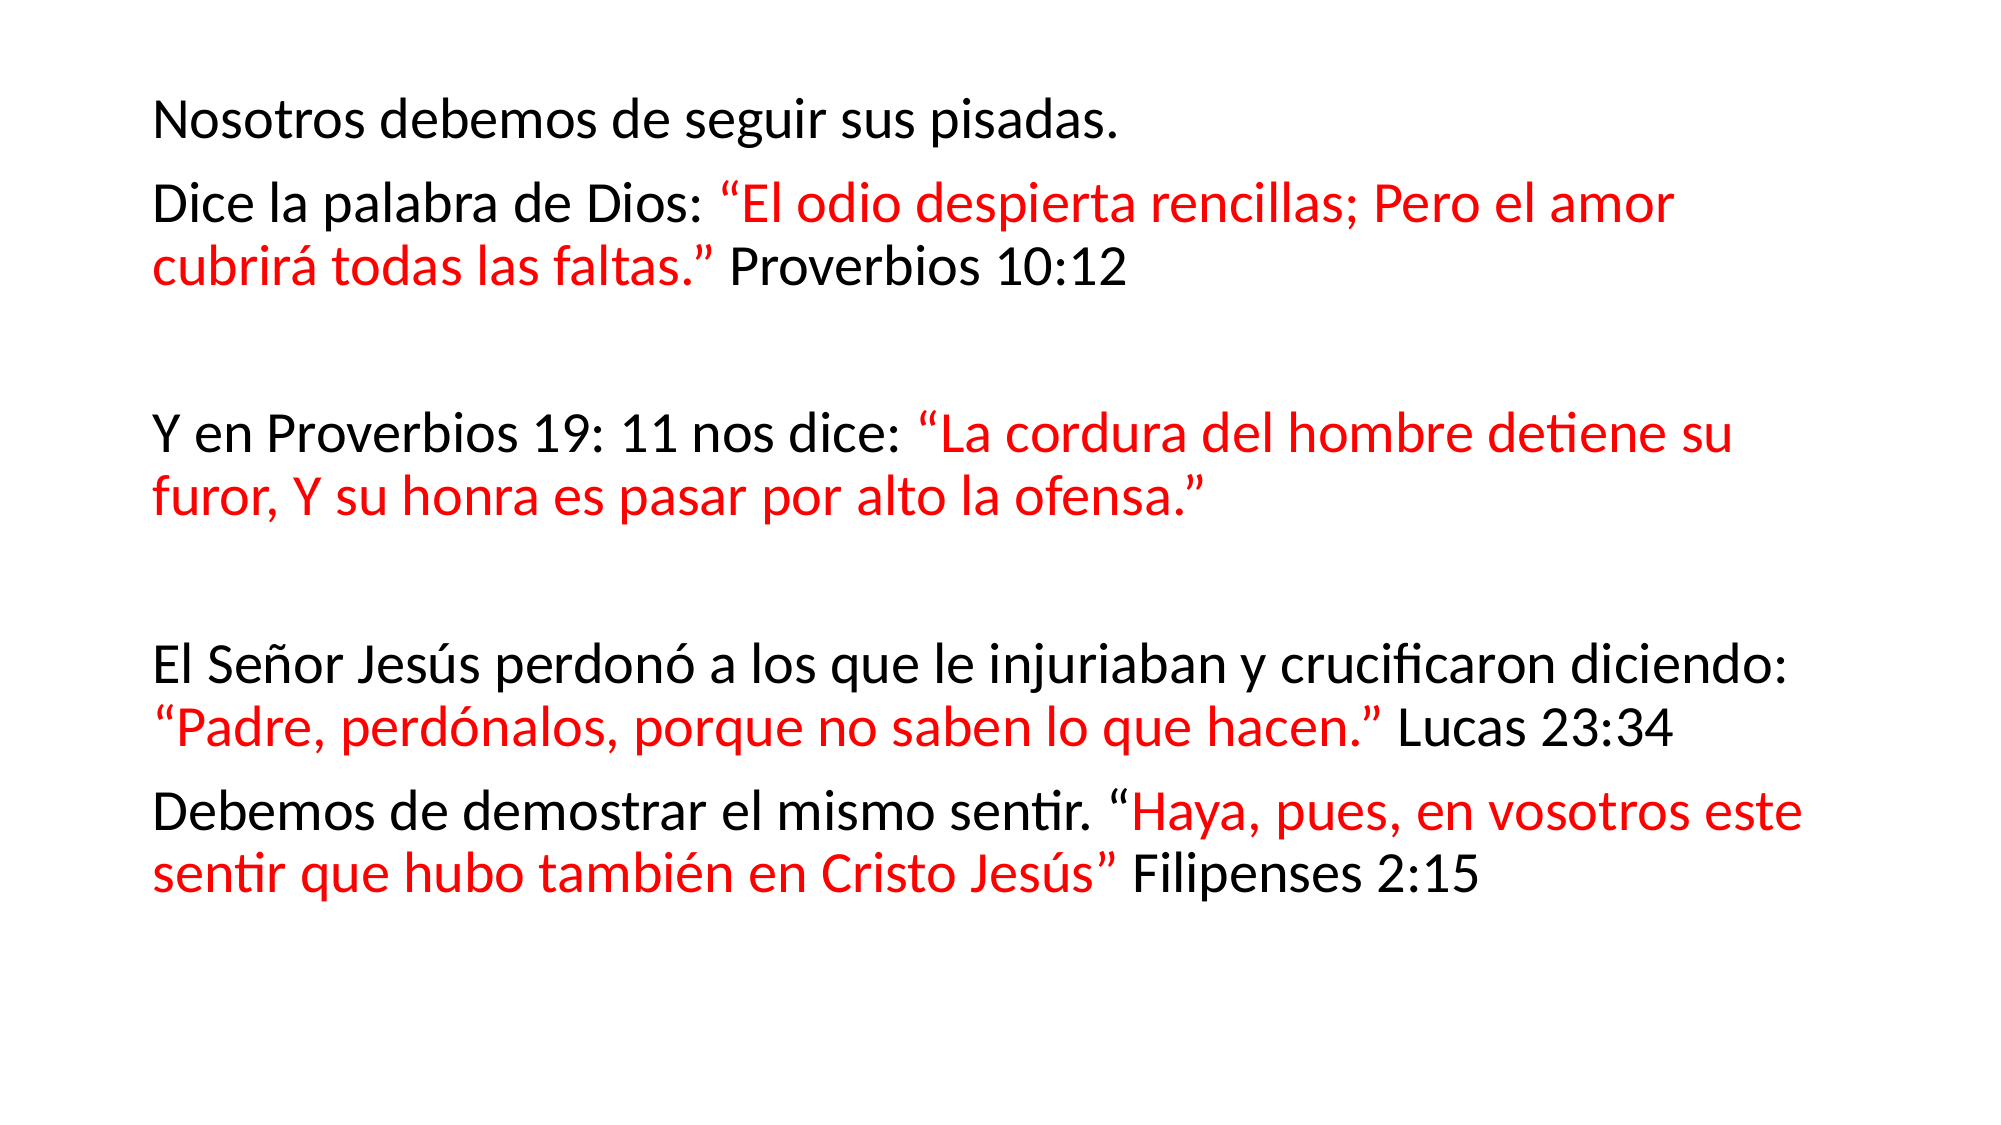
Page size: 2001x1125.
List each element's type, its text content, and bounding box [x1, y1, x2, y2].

list Nosotros debemos de seguir sus pisadas. Dice la palabra de Dios: “El odio despierta rencillas; Pero el amor cubrirá todas las faltas.” Proverbios 10:12 Y en Proverbios 19: 11 nos dice: “La cordura del hombre detiene su furor, Y su honra es pasar por alto la ofensa.” El Señor Jesús perdonó a los que le injuriaban y crucificaron diciendo: “Padre, perdónalos, porque no saben lo que hacen.” Lucas 23:34 Debemos de demostrar el mismo sentir. “Haya, pues, en vosotros este sentir que hubo también en Cristo Jesús” Filipenses 2:15 [137, 80, 1863, 1014]
